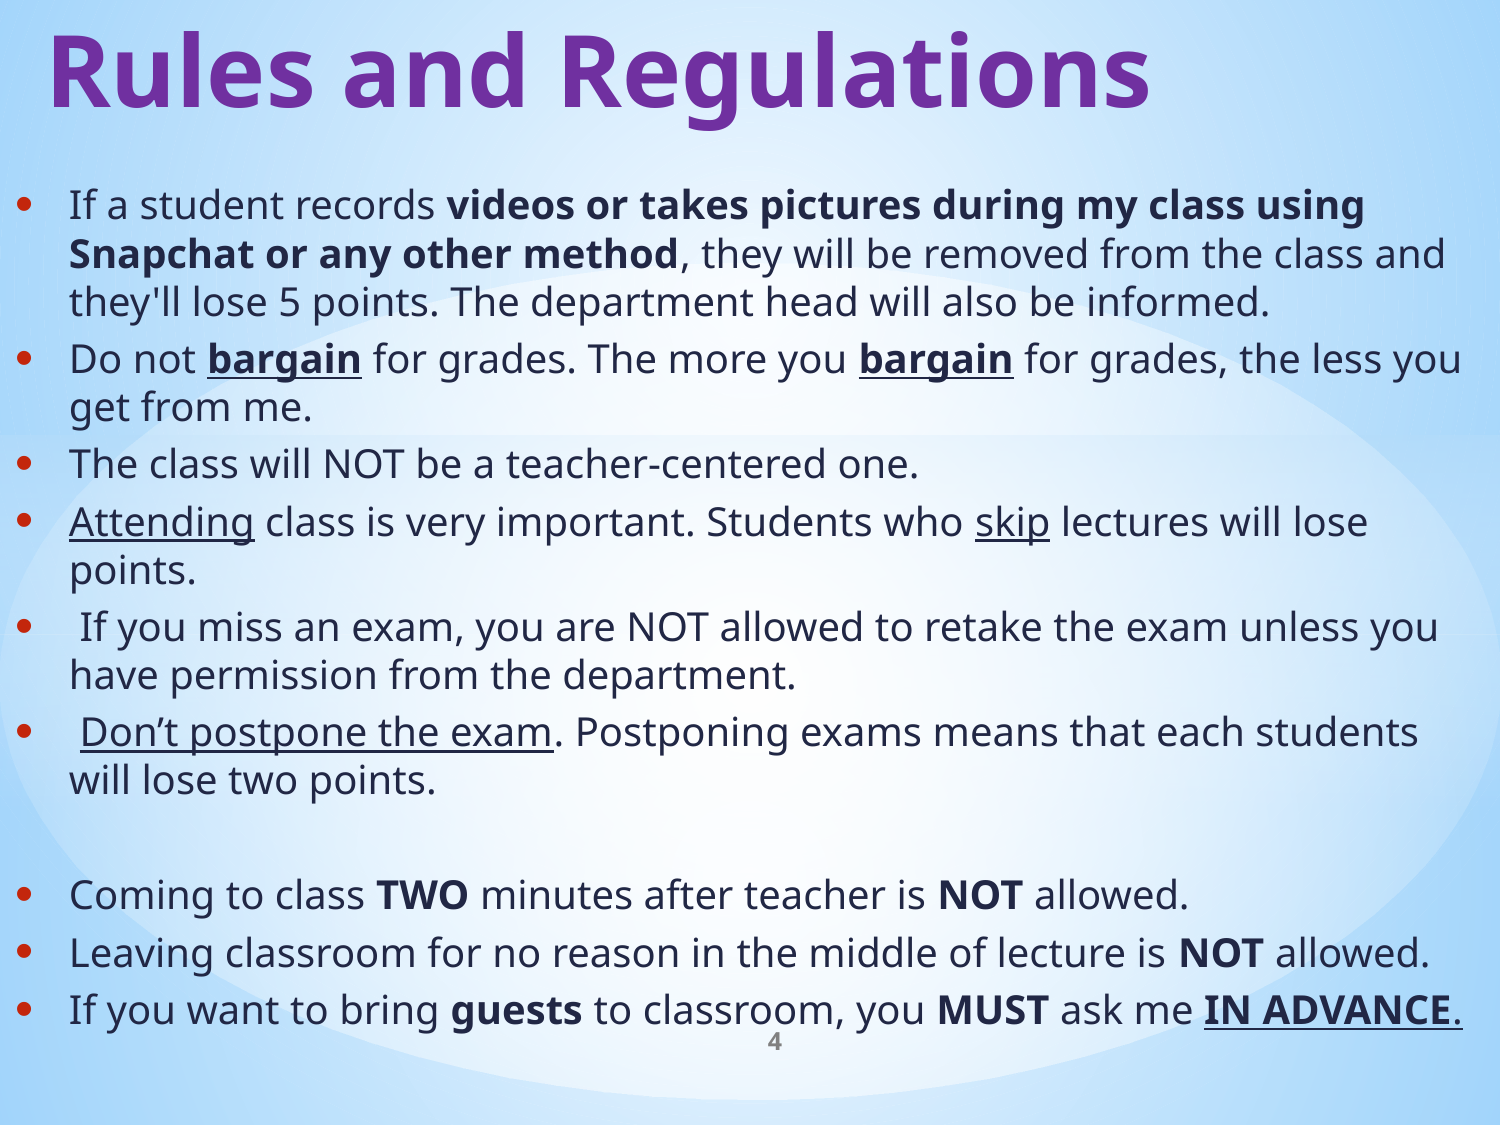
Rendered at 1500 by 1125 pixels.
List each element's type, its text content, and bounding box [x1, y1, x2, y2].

subtitle If a student records videos or takes pictures during my class using Snapchat or any other method, they will be removed from the class and they'll lose 5 points. The department head will also be informed. Do not bargain for grades. The more you bargain for grades, the less you get from me. The class will NOT be a teacher-centered one. Attending class is very important. Students who skip lectures will lose points. If you miss an exam, you are NOT allowed to retake the exam unless you have permission from the department. Don’t postpone the exam. Postponing exams means that each students will lose two points. Coming to class TWO minutes after teacher is NOT allowed. Leaving classroom for no reason in the middle of lecture is NOT allowed. If you want to bring guests to classroom, you MUST ask me IN ADVANCE. [0, 163, 1488, 1113]
slide_number 4 [624, 1012, 925, 1073]
title Rules and Regulations [0, 0, 1488, 163]
